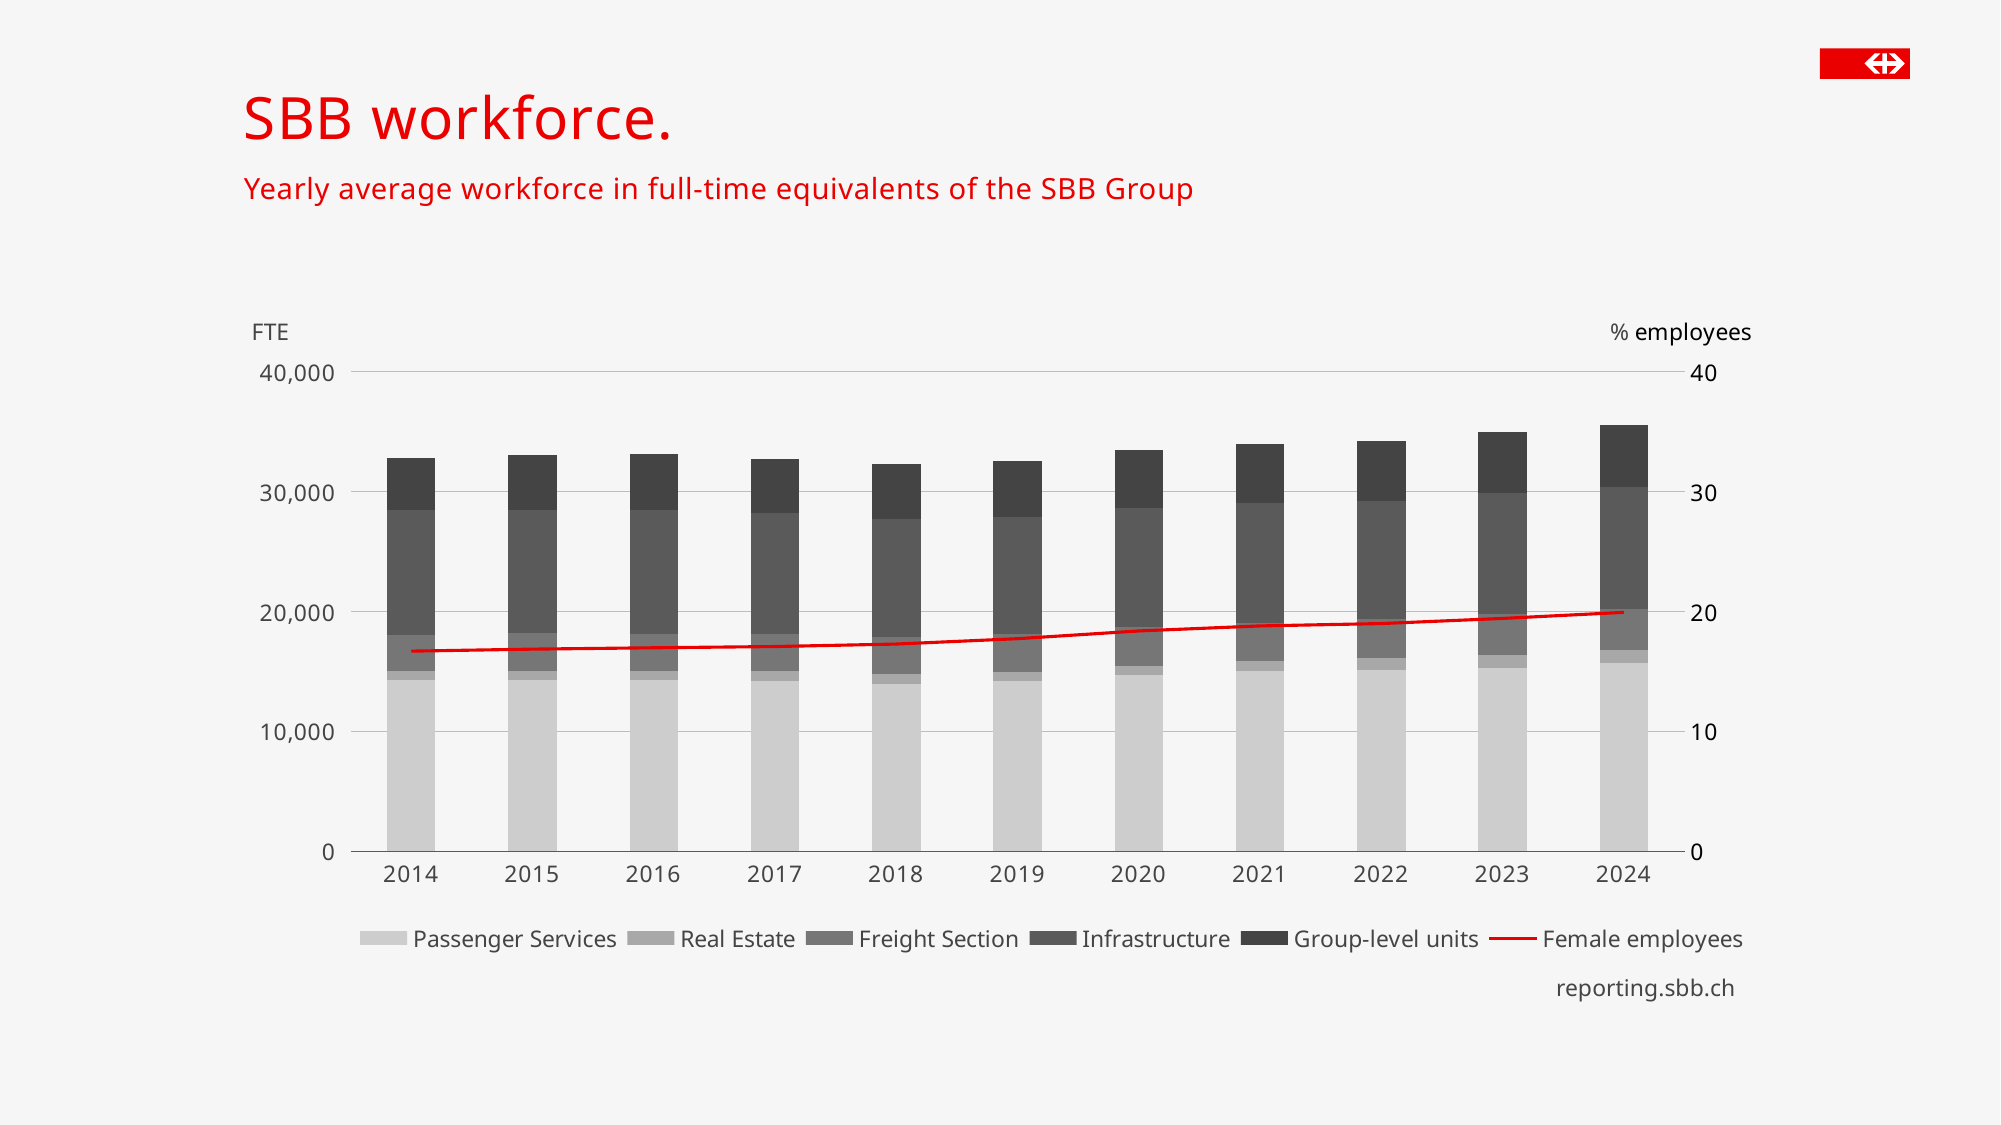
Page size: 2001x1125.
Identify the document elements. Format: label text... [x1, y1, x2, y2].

chart [244, 309, 1758, 1000]
text_box Yearly average workforce in full-time equivalents of the SBB Group [243, 166, 1721, 206]
title SBB workforce. [244, 80, 1757, 220]
